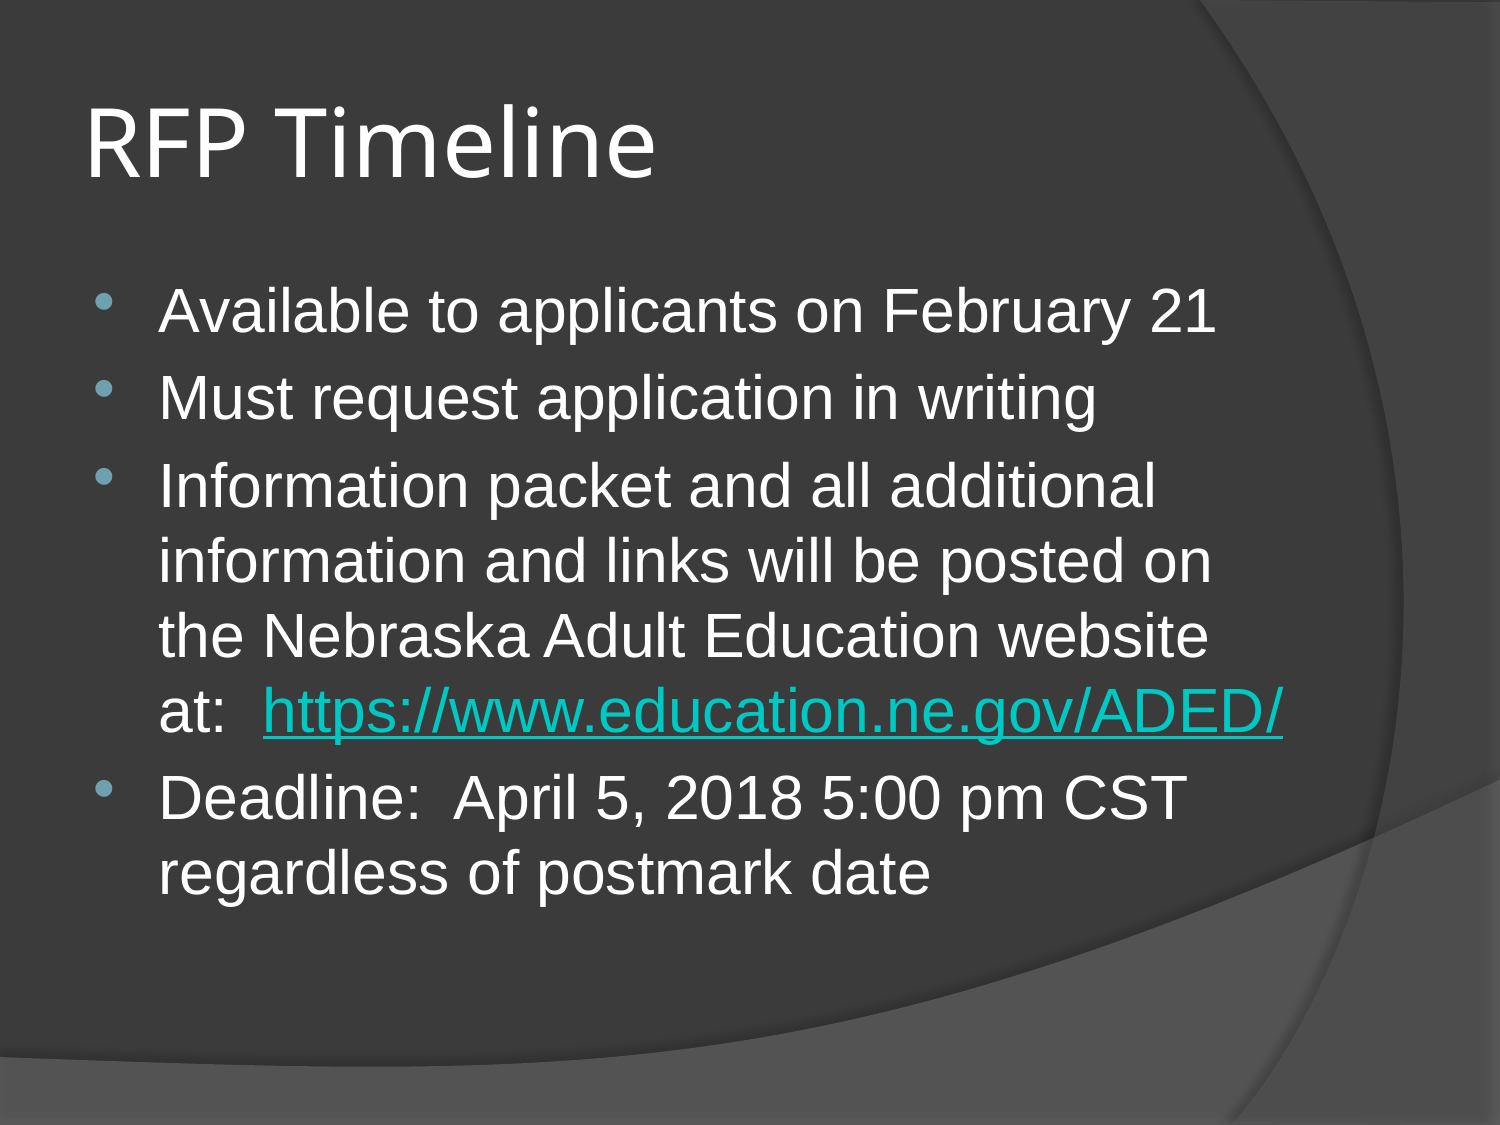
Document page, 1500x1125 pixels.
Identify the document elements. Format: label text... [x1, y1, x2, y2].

title RFP Timeline [75, 45, 1300, 233]
list Available to applicants on February 21 Must request application in writing Information packet and all additional information and links will be posted on the Nebraska Adult Education website at: https://www.education.ne.gov/ADED/ Deadline: April 5, 2018 5:00 pm CST regardless of postmark date [75, 262, 1300, 1005]
